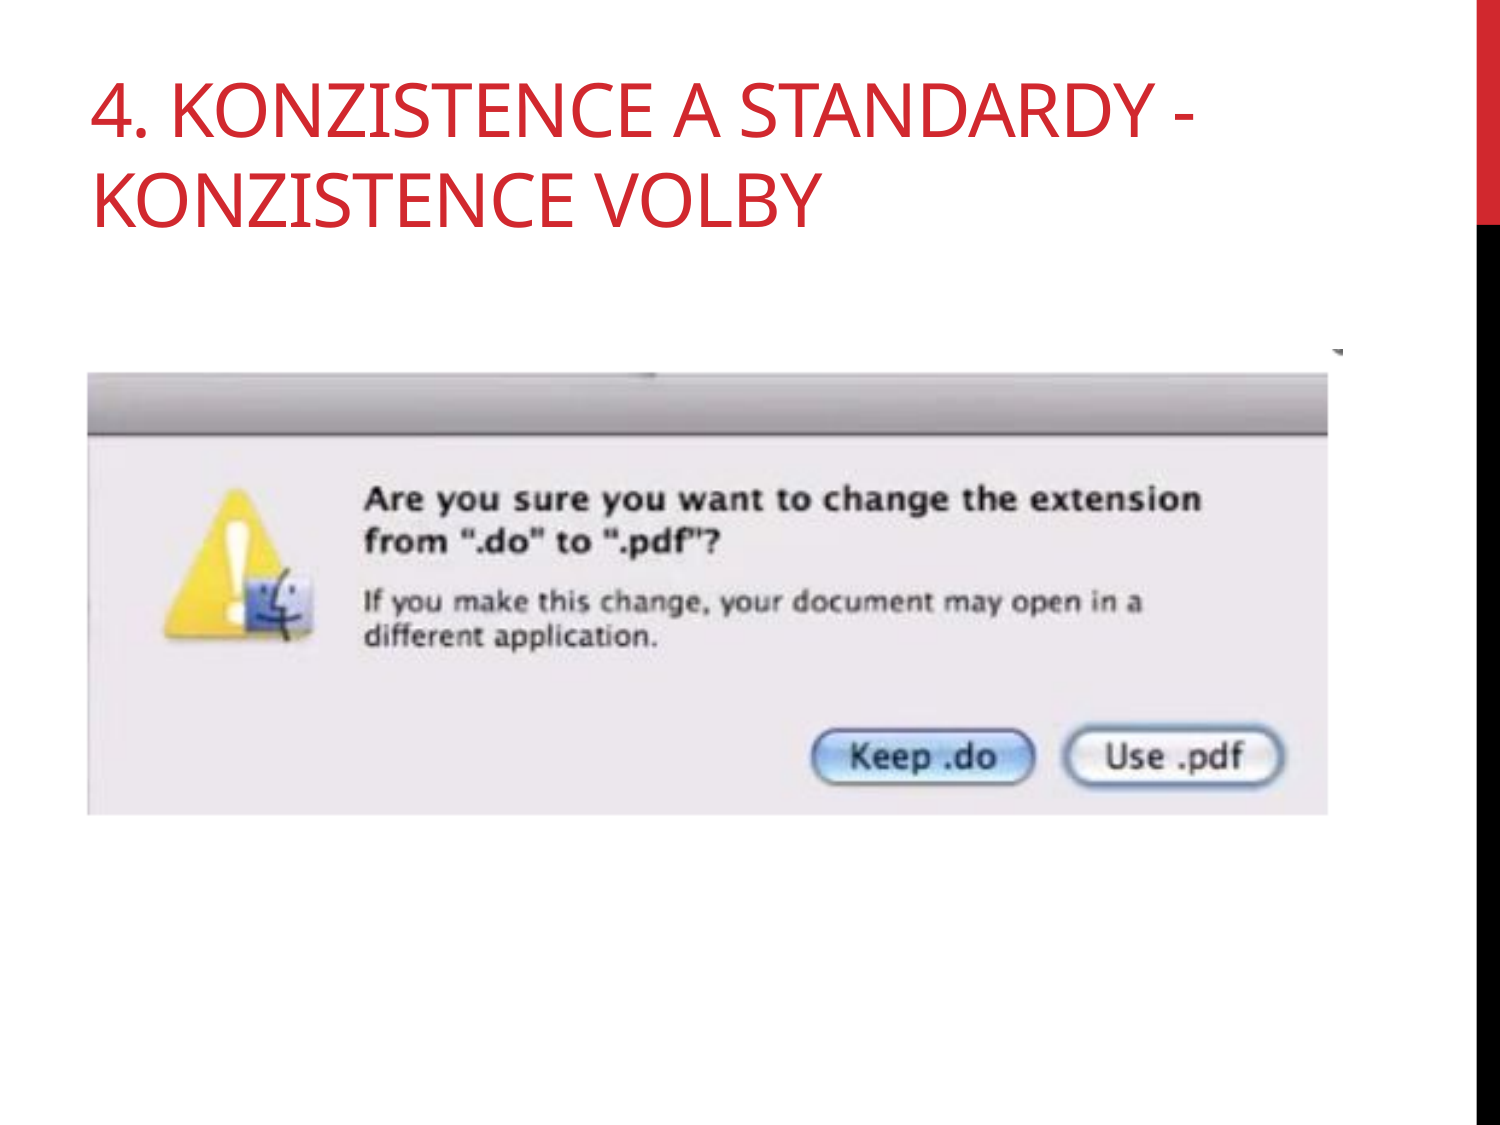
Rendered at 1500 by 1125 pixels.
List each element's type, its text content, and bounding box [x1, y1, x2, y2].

title 4. Konzistence a Standardy - Konzistence volby [75, 25, 1329, 250]
picture [76, 349, 1343, 823]
